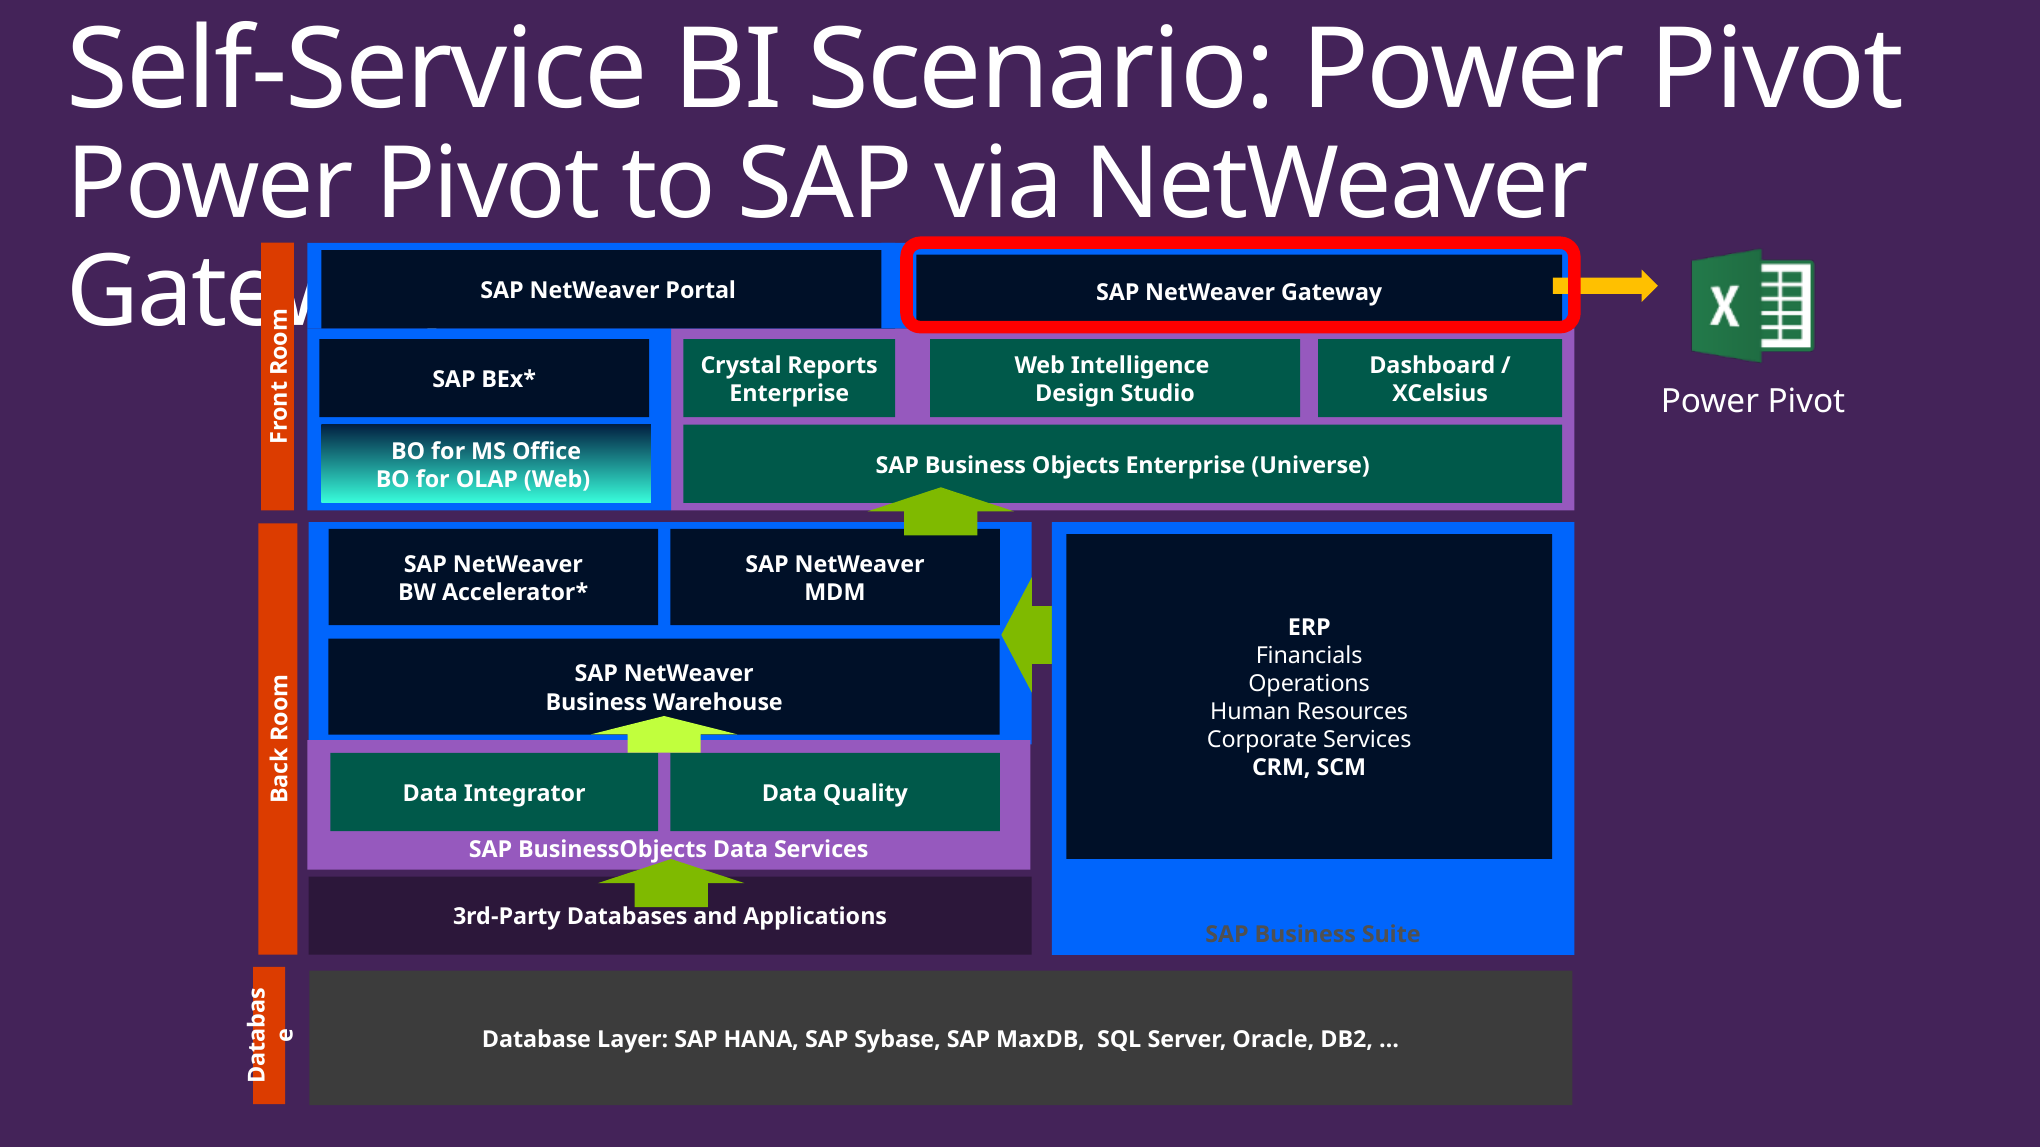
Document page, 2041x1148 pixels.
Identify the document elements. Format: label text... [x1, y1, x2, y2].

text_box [258, 242, 1575, 956]
text_box [1576, 268, 1659, 303]
text_box Database [252, 966, 286, 1105]
text_box Power Pivot [1628, 371, 1878, 427]
title Self-Service BI Scenario: Power Pivot Power Pivot to SAP via NetWeaver Gateway [42, 0, 1994, 146]
picture [1683, 240, 1823, 375]
text_box Database Layer: SAP HANA, SAP Sybase, SAP MaxDB, SQL Server, Oracle, DB2, … [309, 970, 1573, 1106]
